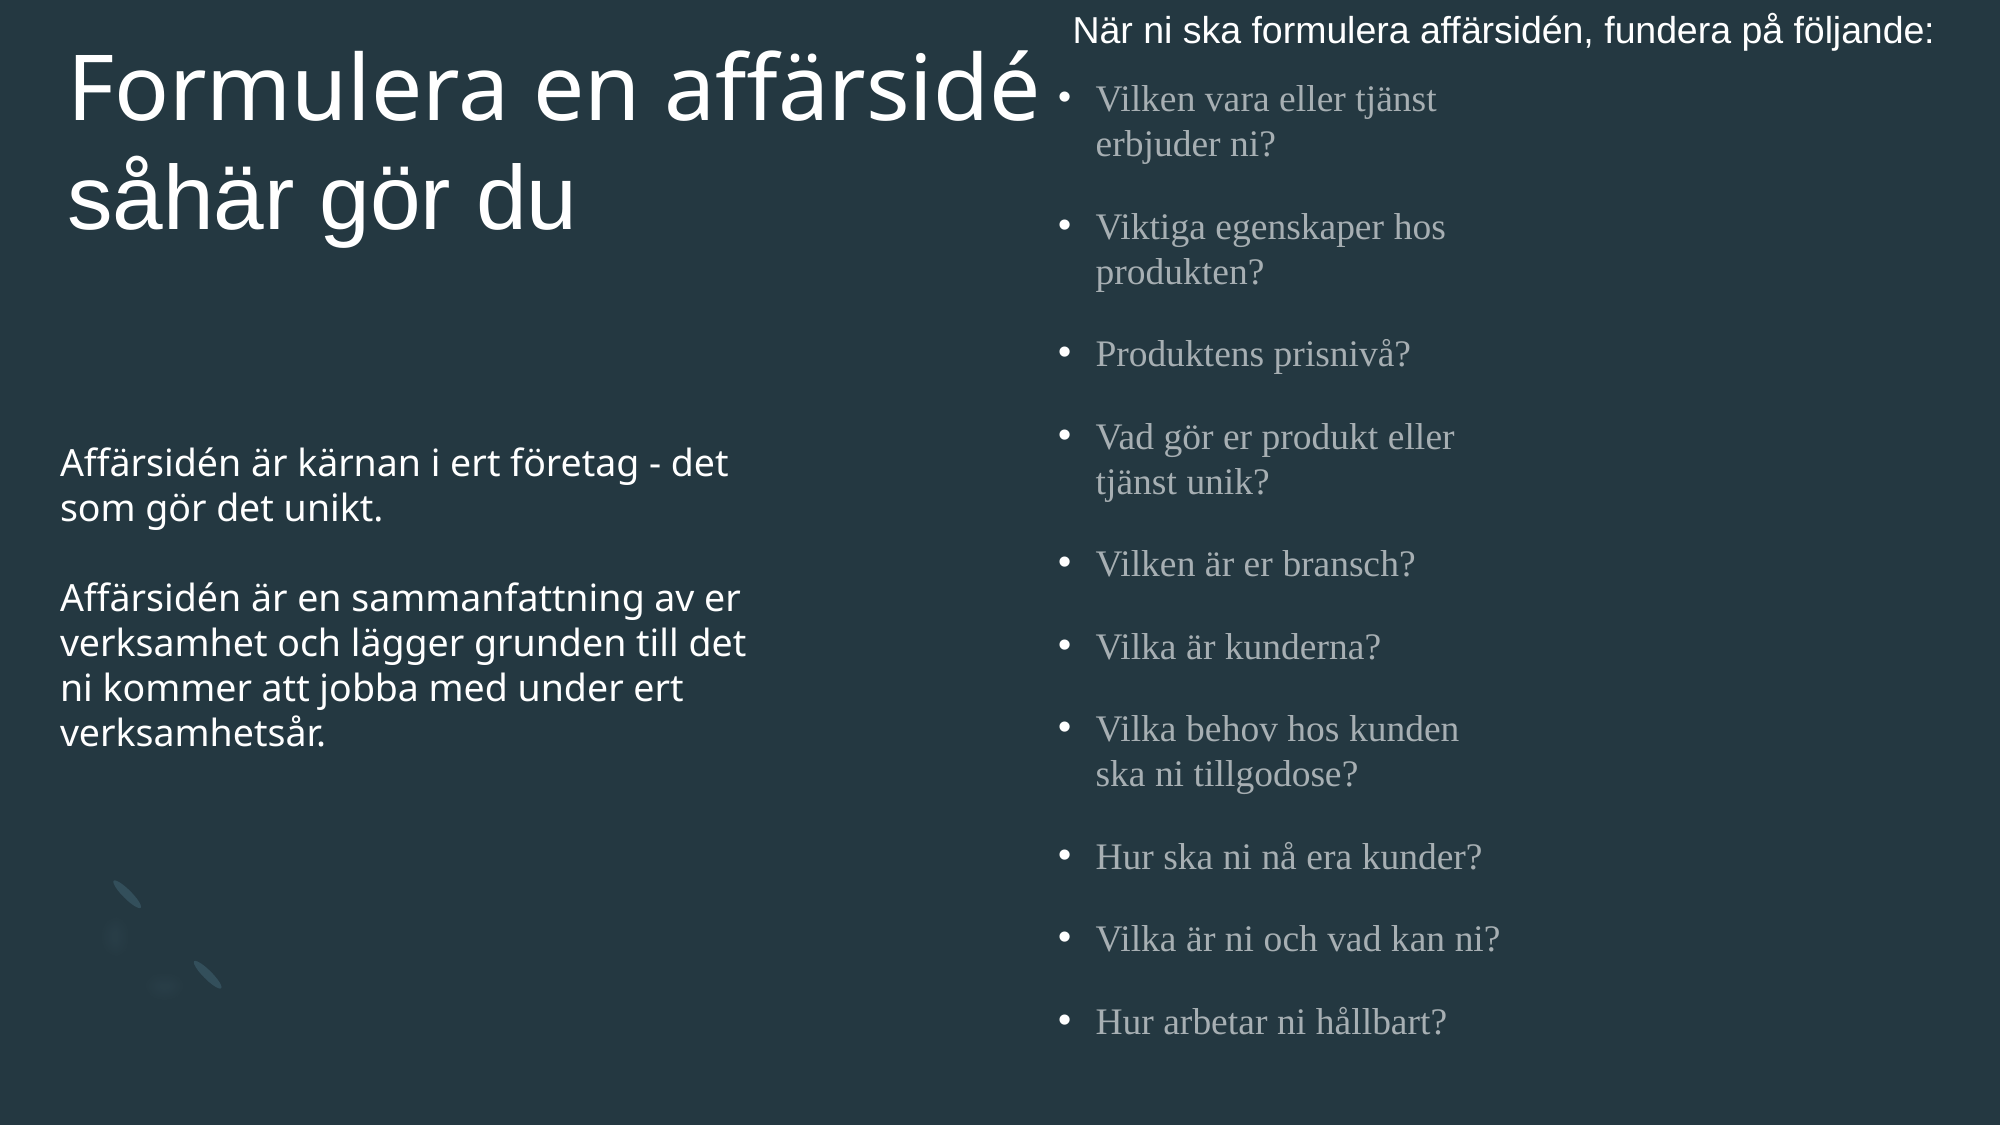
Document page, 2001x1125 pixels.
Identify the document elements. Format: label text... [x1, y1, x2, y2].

text_box När ni ska formulera affärsidén, fundera på följande: [1058, 0, 2000, 59]
title Formulera en affärsidé såhär gör du [67, 28, 1887, 248]
text_box Affärsidén är kärnan i ert företag - det som gör det unikt. Affärsidén är en sammanfattning av er verksamhet och lägger grunden till det ni kommer att jobba med under ert verksamhetsår. [45, 431, 771, 761]
list Vilken vara eller tjänst erbjuder ni? Viktiga egenskaper hos produkten? Produktens prisnivå? Vad gör er produkt eller tjänst unik? Vilken är er bransch? Vilka är kunderna? Vilka behov hos kunden ska ni tillgodose? Hur ska ni nå era kunder? Vilka är ni och vad kan ni? Hur arbetar ni hållbart? [1058, 74, 1955, 1084]
